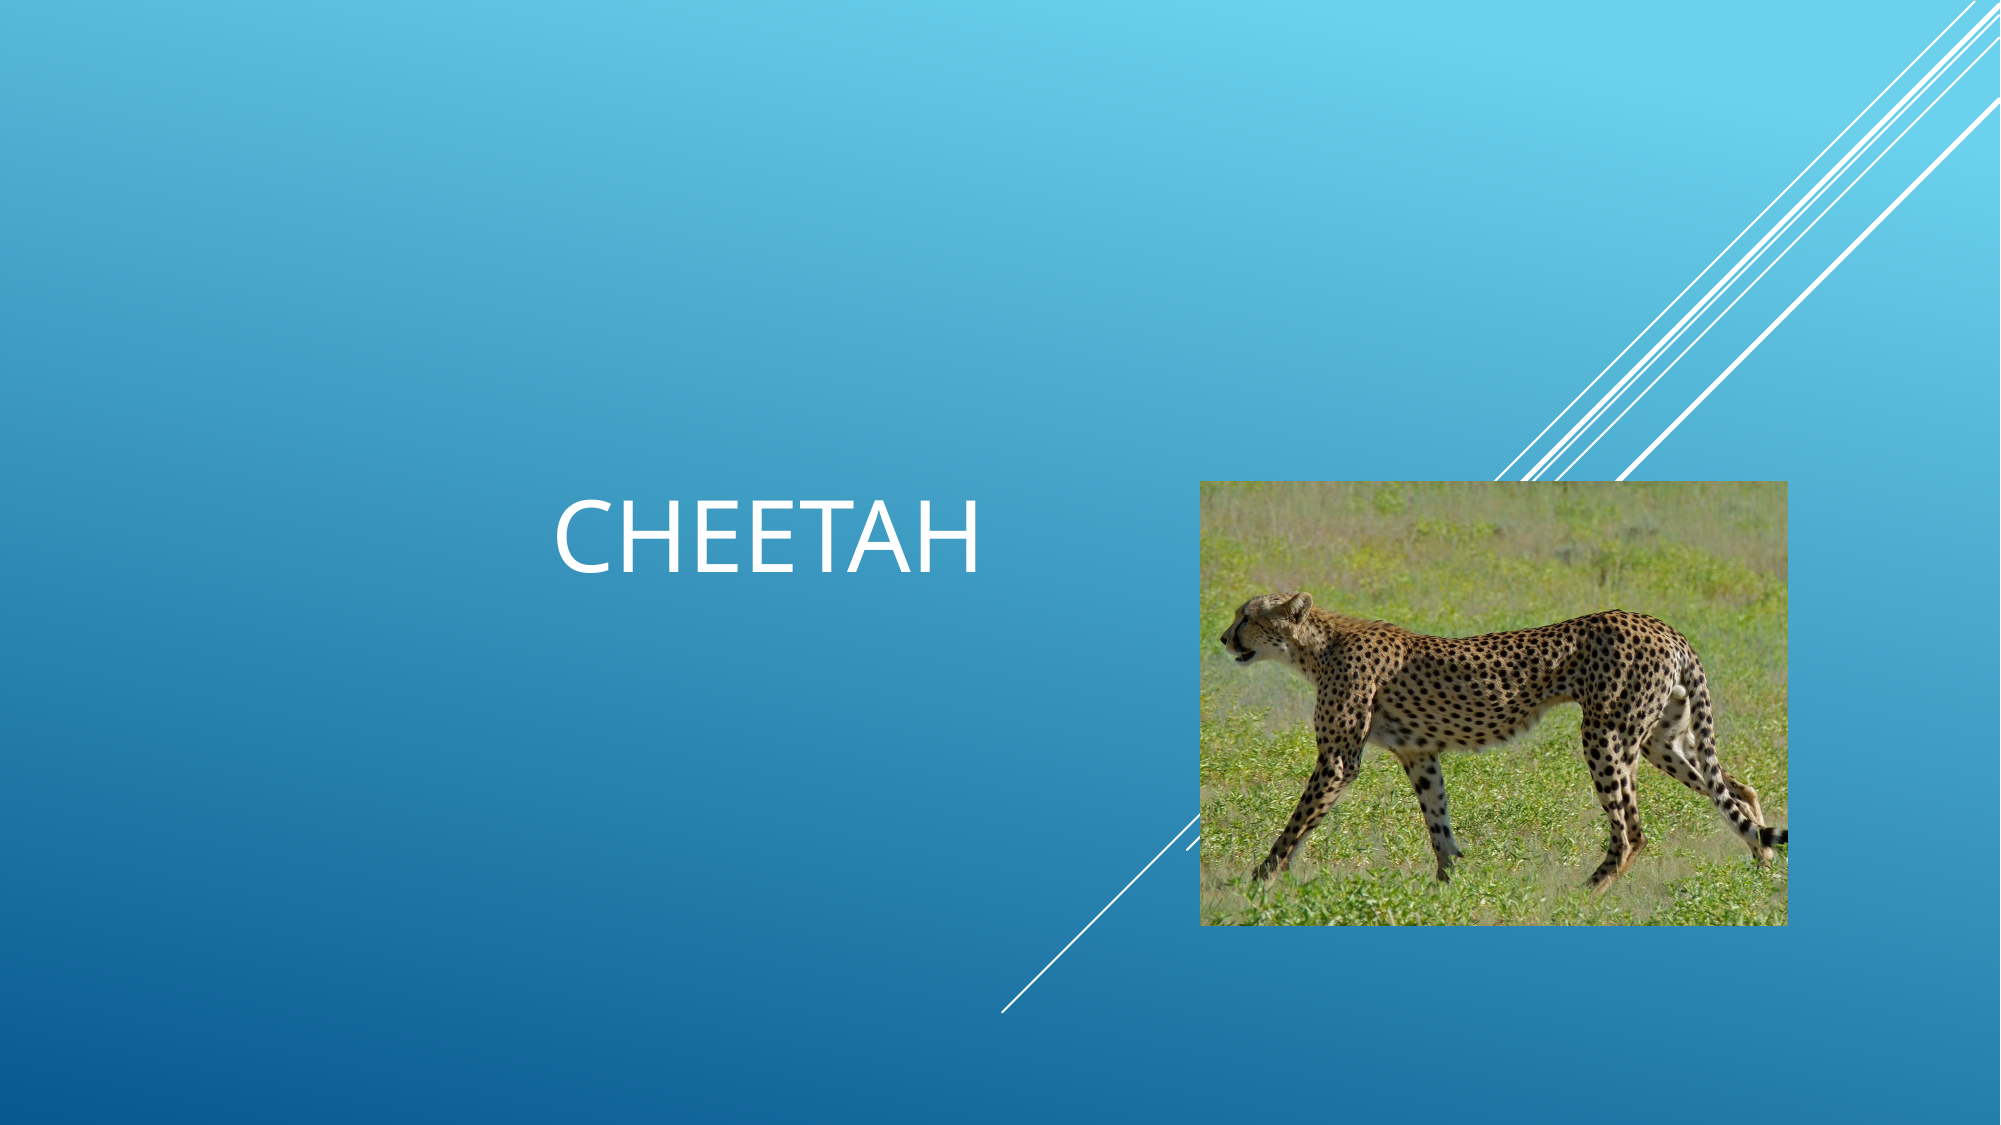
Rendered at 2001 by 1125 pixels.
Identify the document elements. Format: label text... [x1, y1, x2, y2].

picture [1200, 481, 1788, 927]
title CHEETAh [112, 112, 1425, 600]
